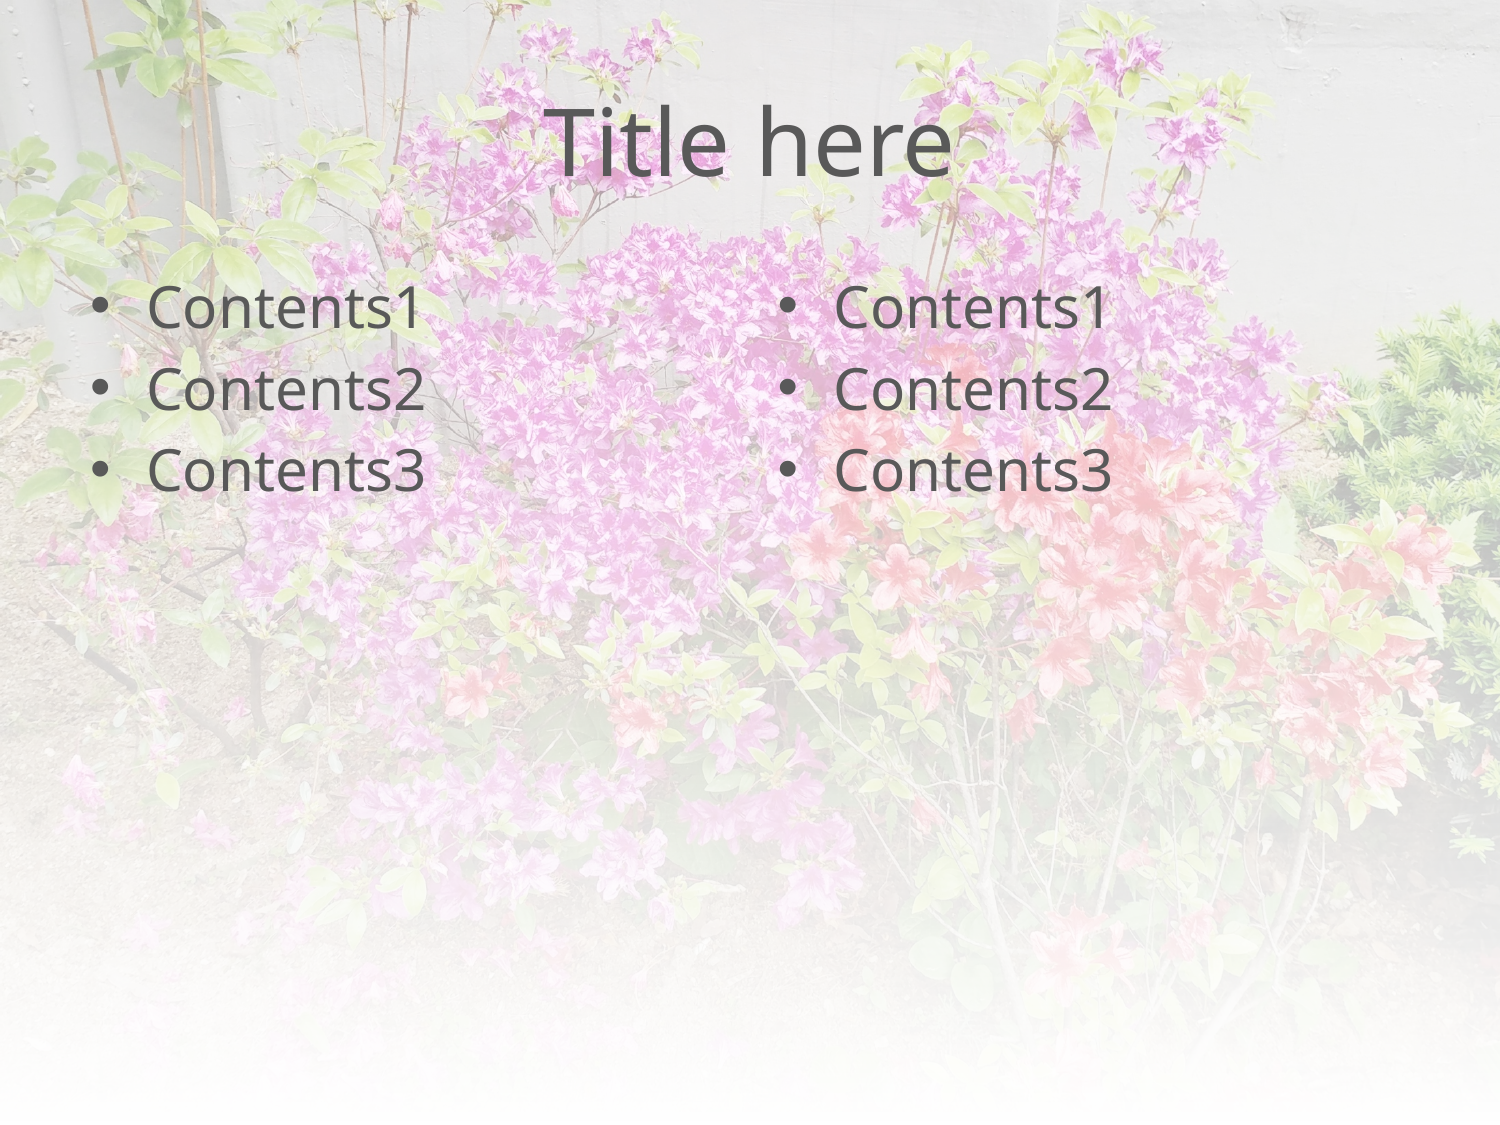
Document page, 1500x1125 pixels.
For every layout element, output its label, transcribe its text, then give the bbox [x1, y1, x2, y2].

title Title here [75, 45, 1425, 233]
list Contents1 Contents2 Contents3 [75, 262, 738, 1005]
text_box [0, 0, 1500, 1125]
list Contents1 Contents2 Contents3 [762, 262, 1425, 1005]
